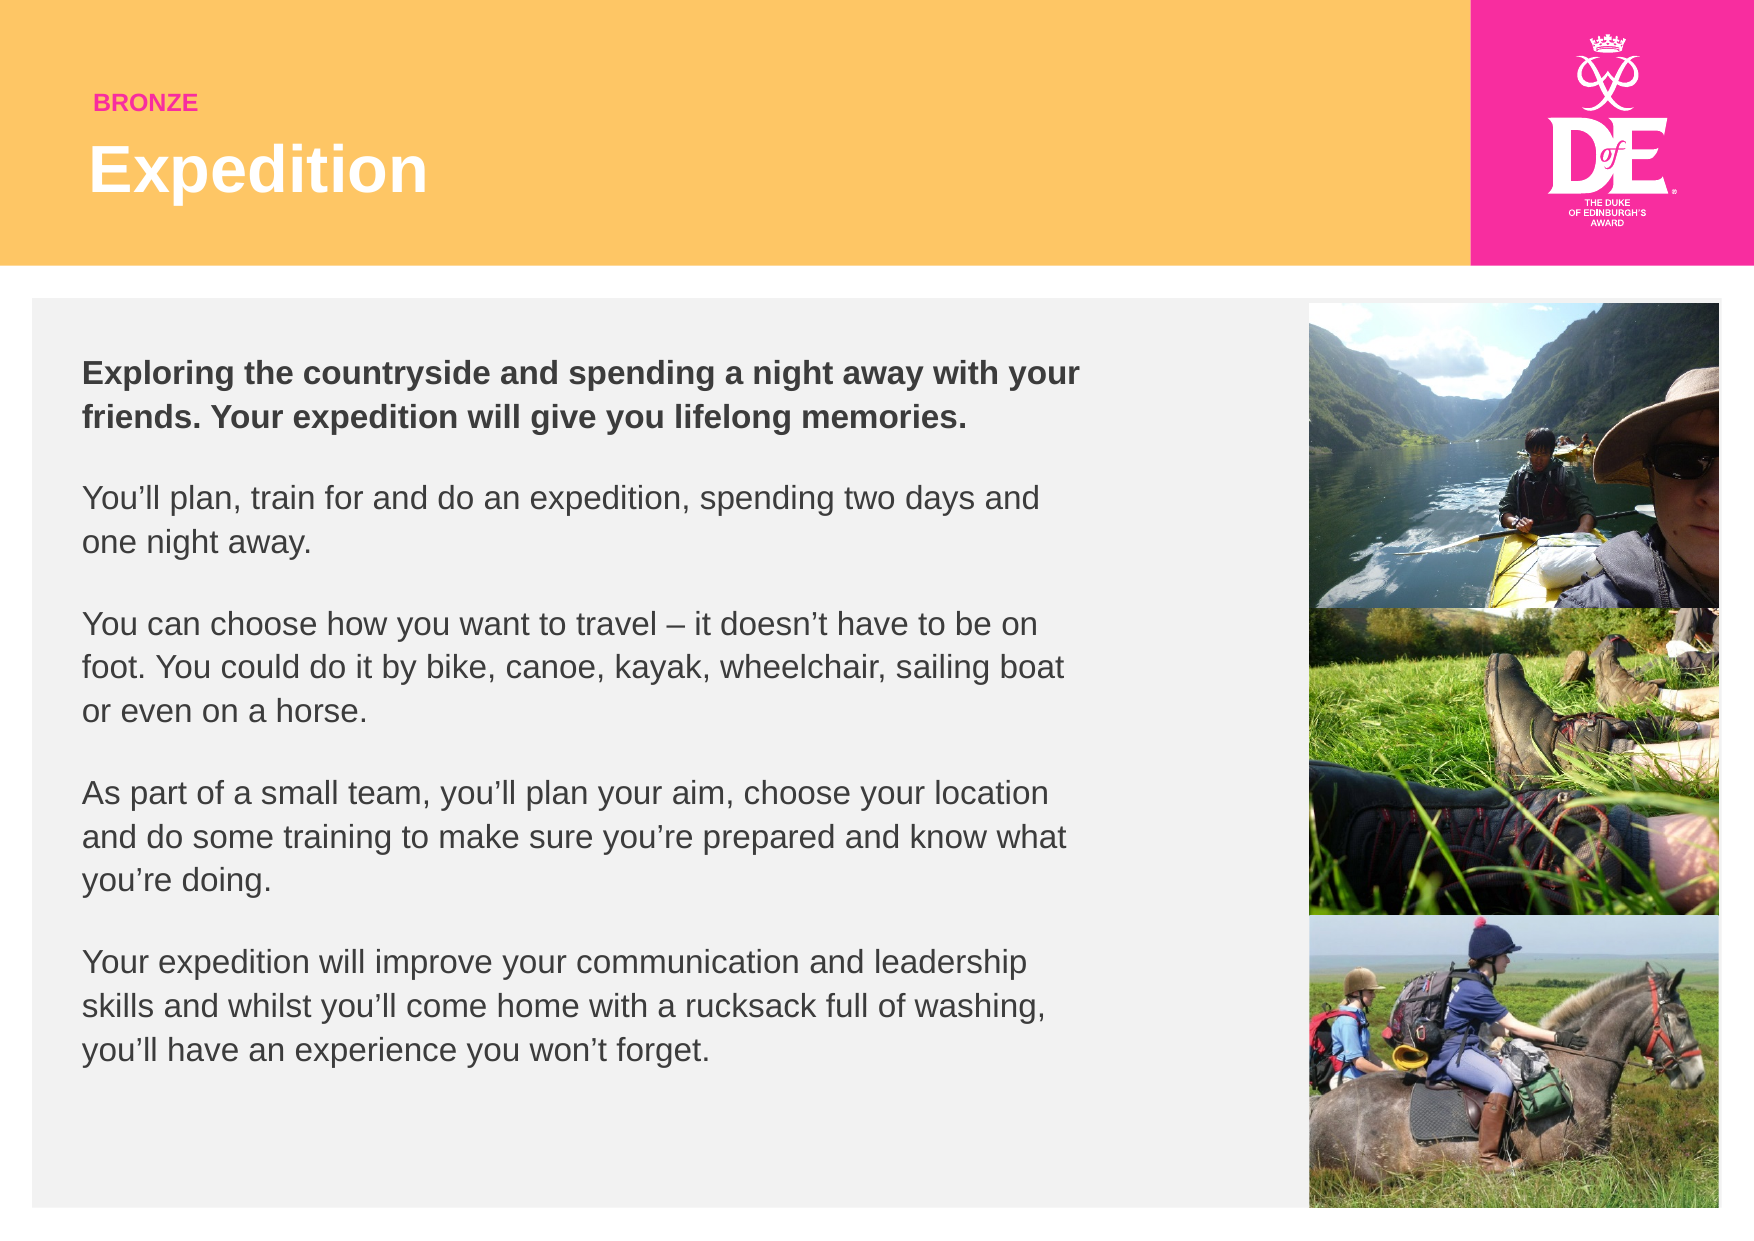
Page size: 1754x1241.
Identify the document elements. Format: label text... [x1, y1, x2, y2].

title Expedition [0, 0, 1471, 266]
picture [1309, 303, 1719, 1208]
text_box Exploring the countryside and spending a night away with your friends. Your expedition will give you lifelong memories. You’ll plan, train for and do an expedition, spending two days and one night away. You can choose how you want to travel – it doesn’t have to be on foot. You could do it by bike, canoe, kayak, wheelchair, sailing boat or even on a horse. As part of a small team, you’ll plan your aim, choose your location and do some training to make sure you’re prepared and know what you’re doing. Your expedition will improve your communication and leadership skills and whilst you’ll come home with a rucksack full of washing, you’ll have an experience you won’t forget. [81, 347, 1103, 1185]
text_box BRONZE [93, 83, 241, 136]
